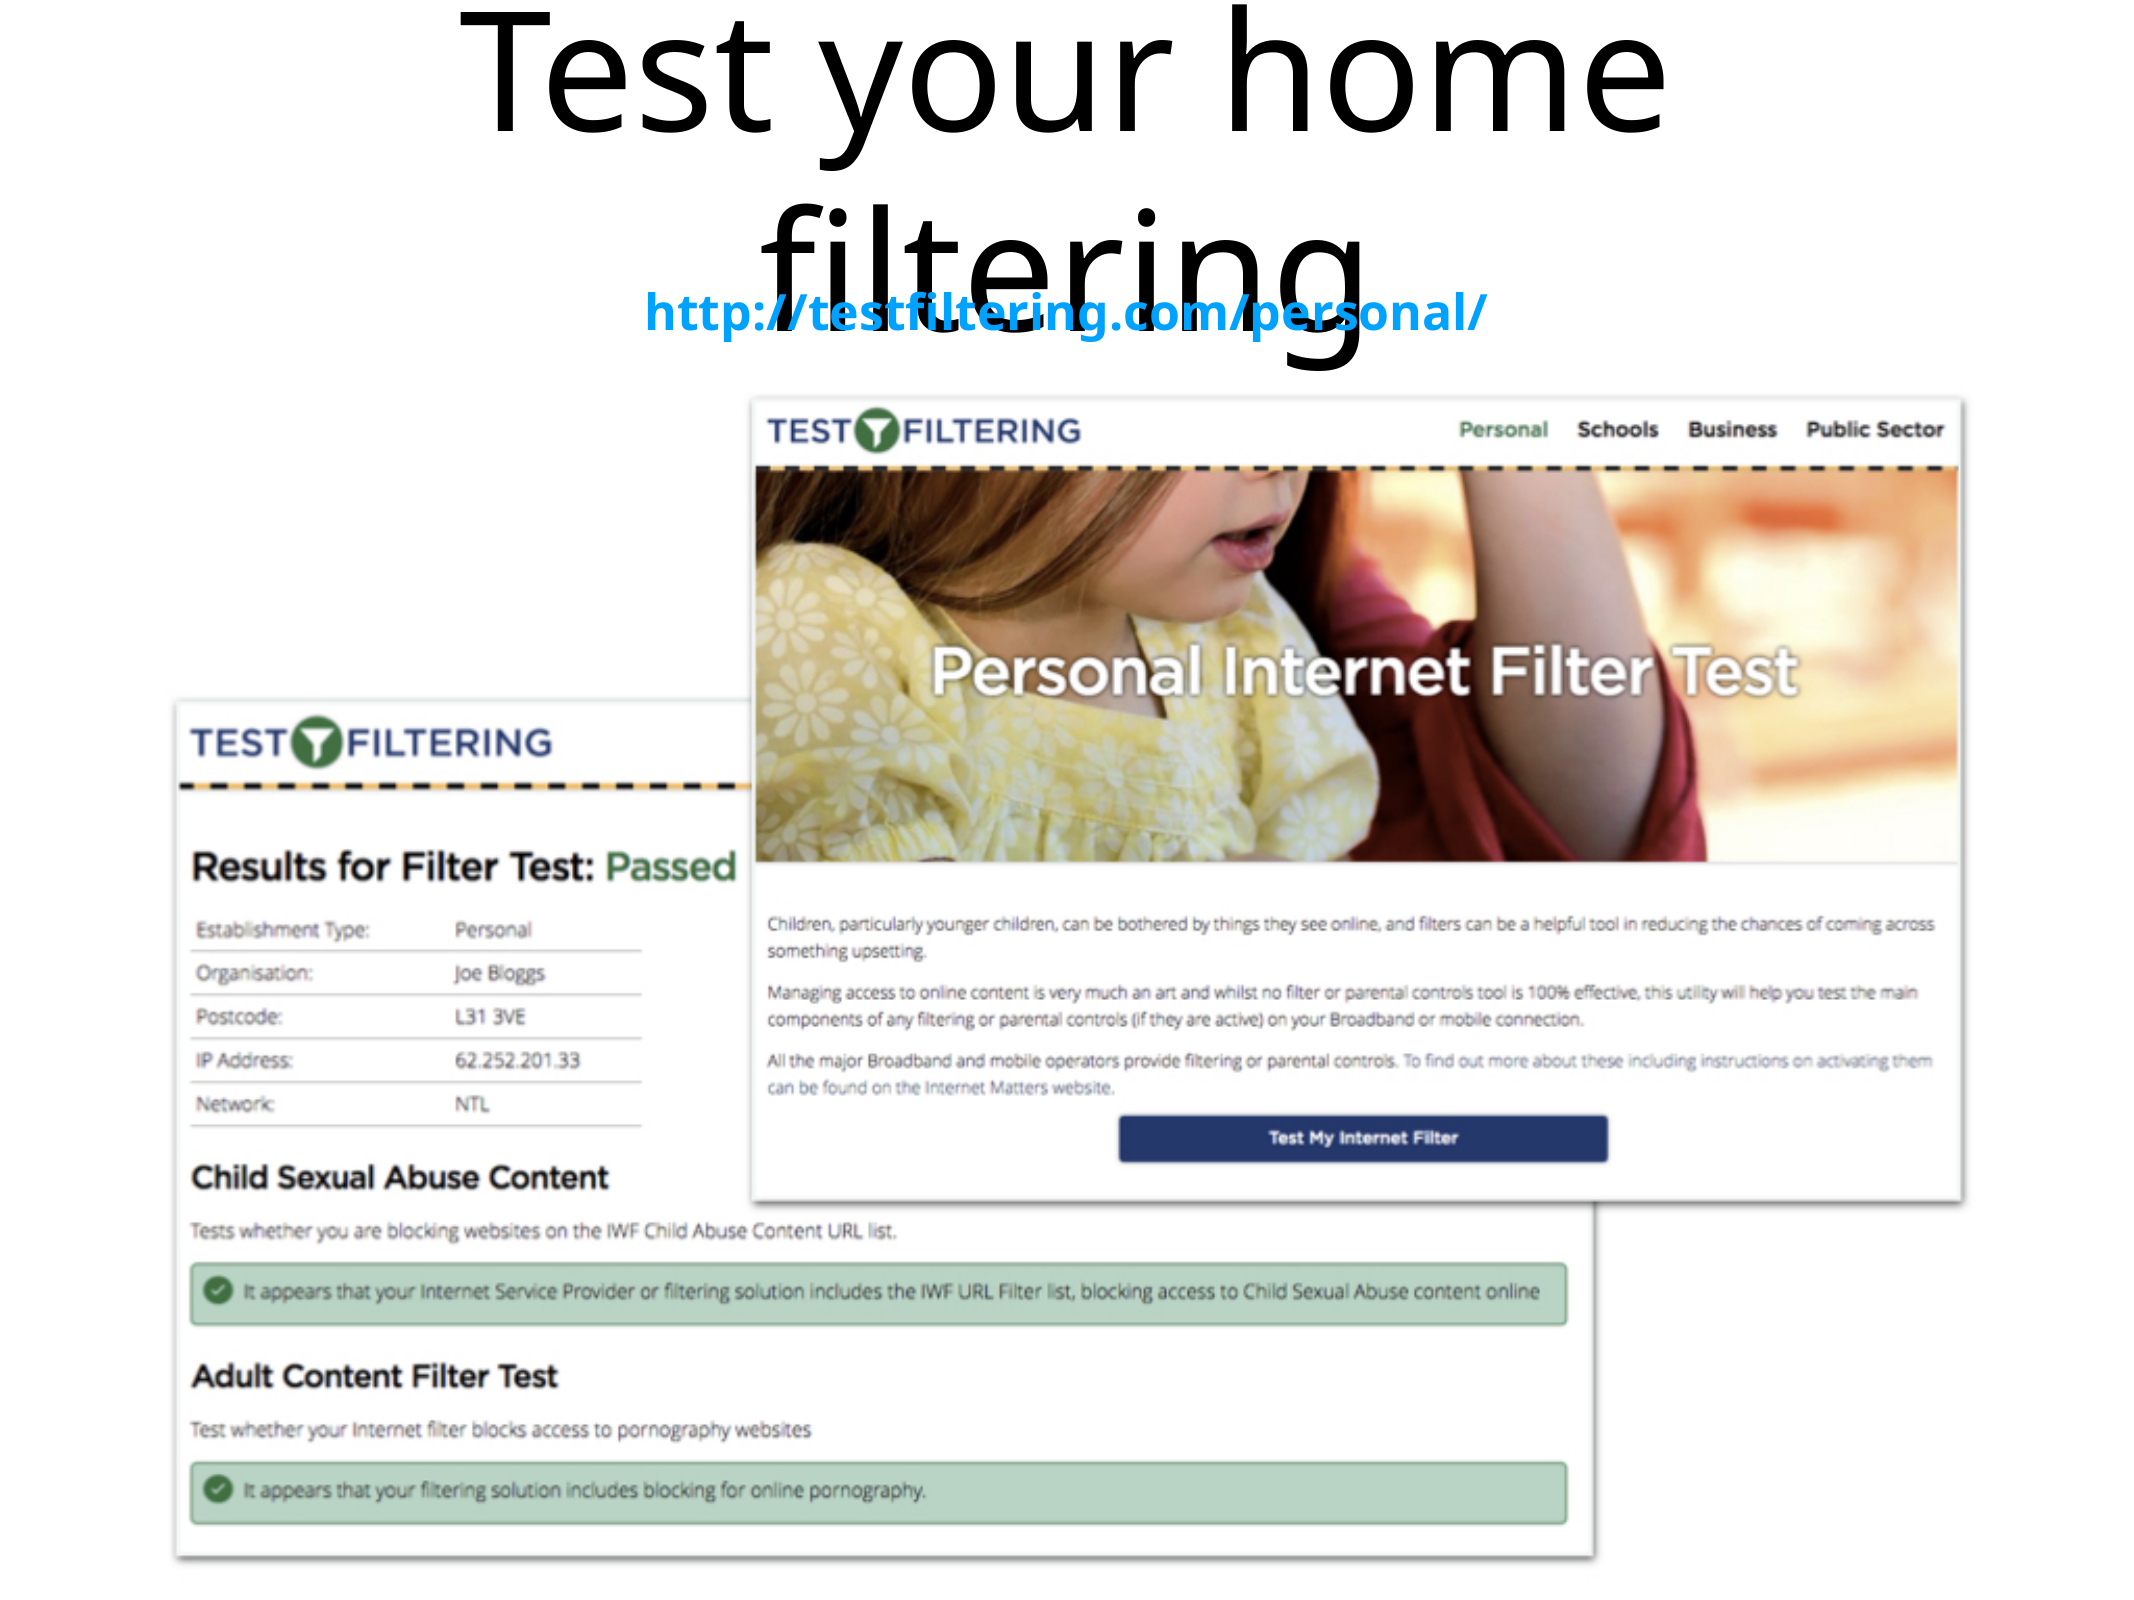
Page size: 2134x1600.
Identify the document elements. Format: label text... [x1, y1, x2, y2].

text_box http://testfiltering.com/personal/ [636, 272, 1498, 349]
picture [0, 352, 2134, 1600]
title Test your home filtering [155, 41, 1978, 289]
